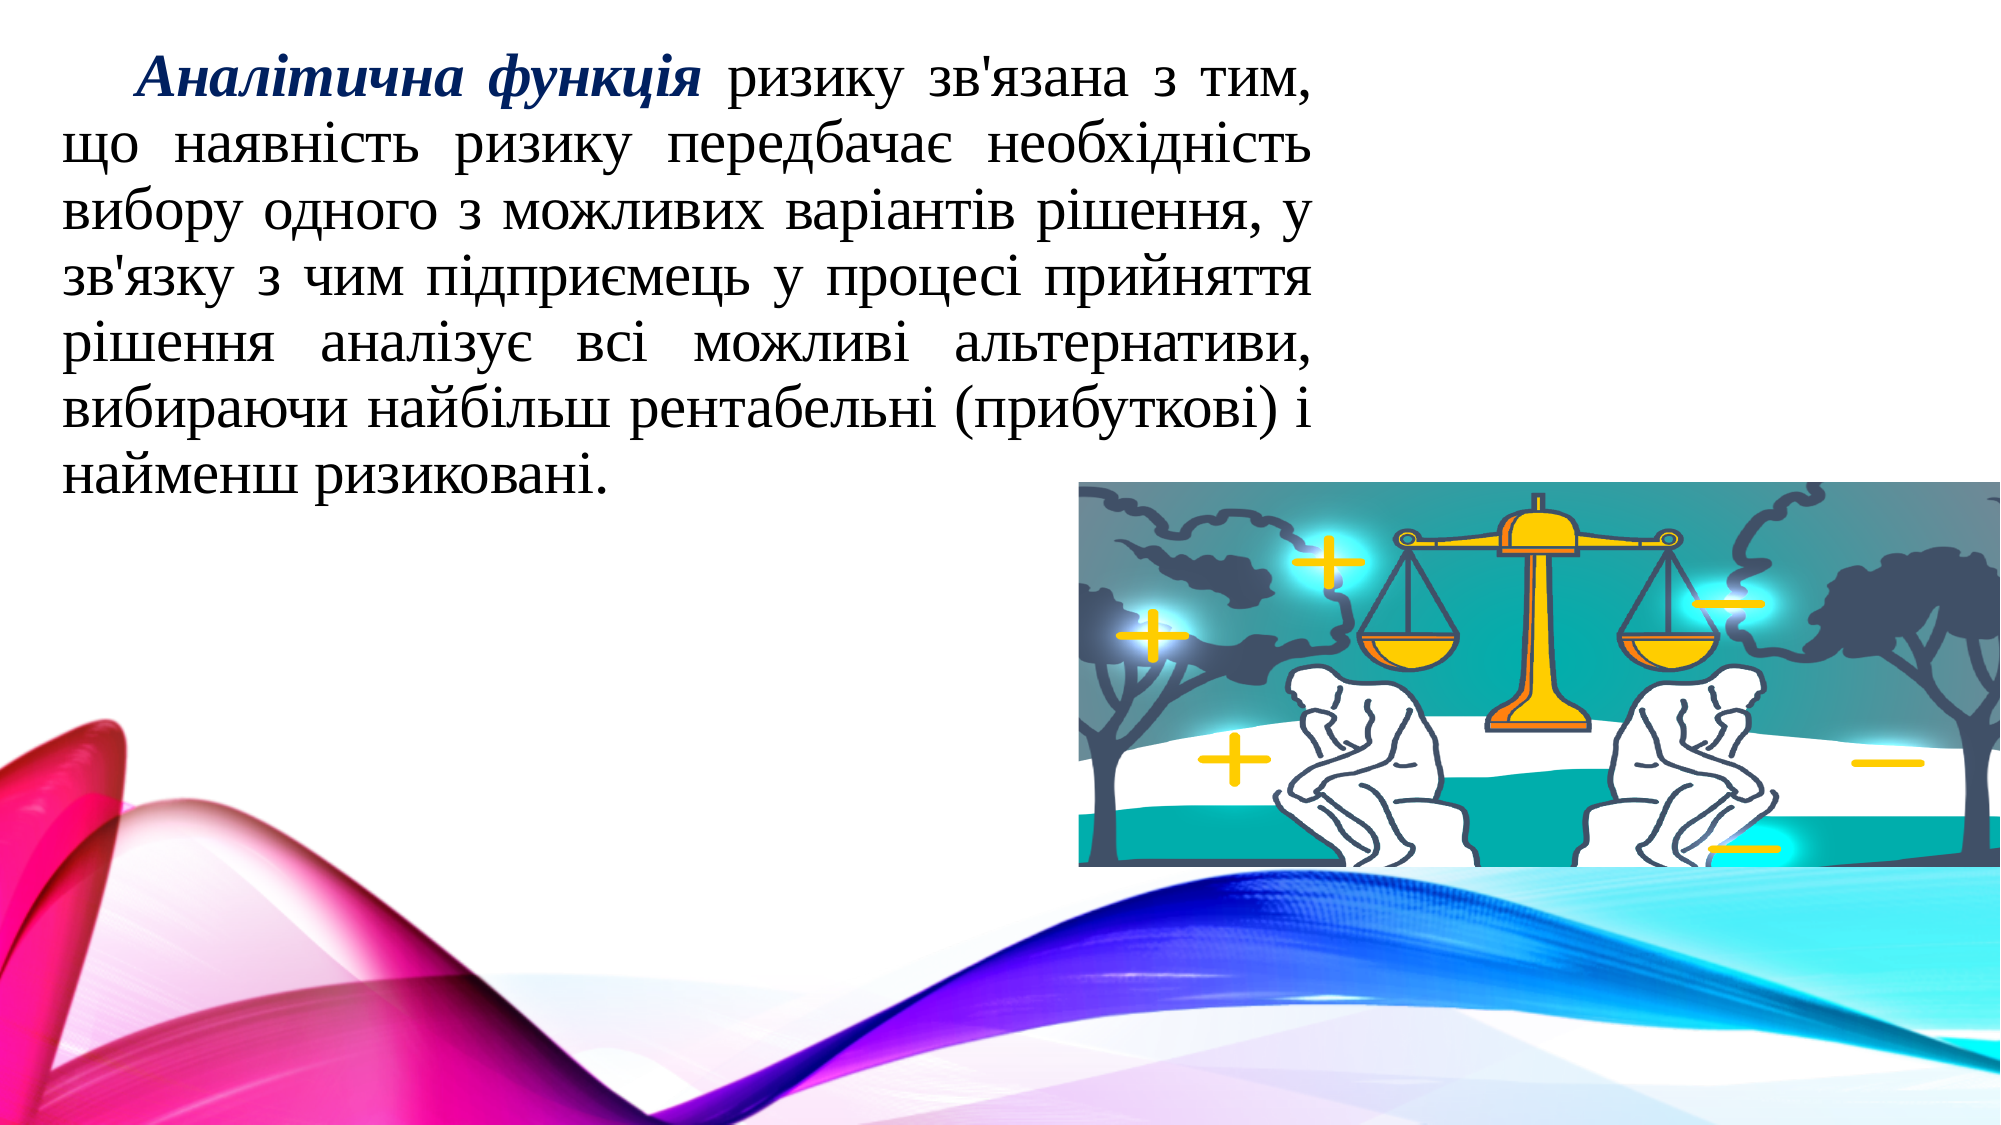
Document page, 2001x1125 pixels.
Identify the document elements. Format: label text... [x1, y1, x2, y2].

list Аналітична функція ризику зв'язана з тим, що наявність ризику передбачає необхідність вибору одного з можливих варіантів рішення, у зв'язку з чим підприємець у процесі прийняття рішення аналізує всі можливі альтернативи, вибираючи найбільш рентабельні (прибуткові) і найменш ризиковані. [47, 36, 1328, 563]
picture [1749, 990, 1760, 994]
picture [0, 481, 2000, 1125]
picture [1795, 1003, 1805, 1008]
